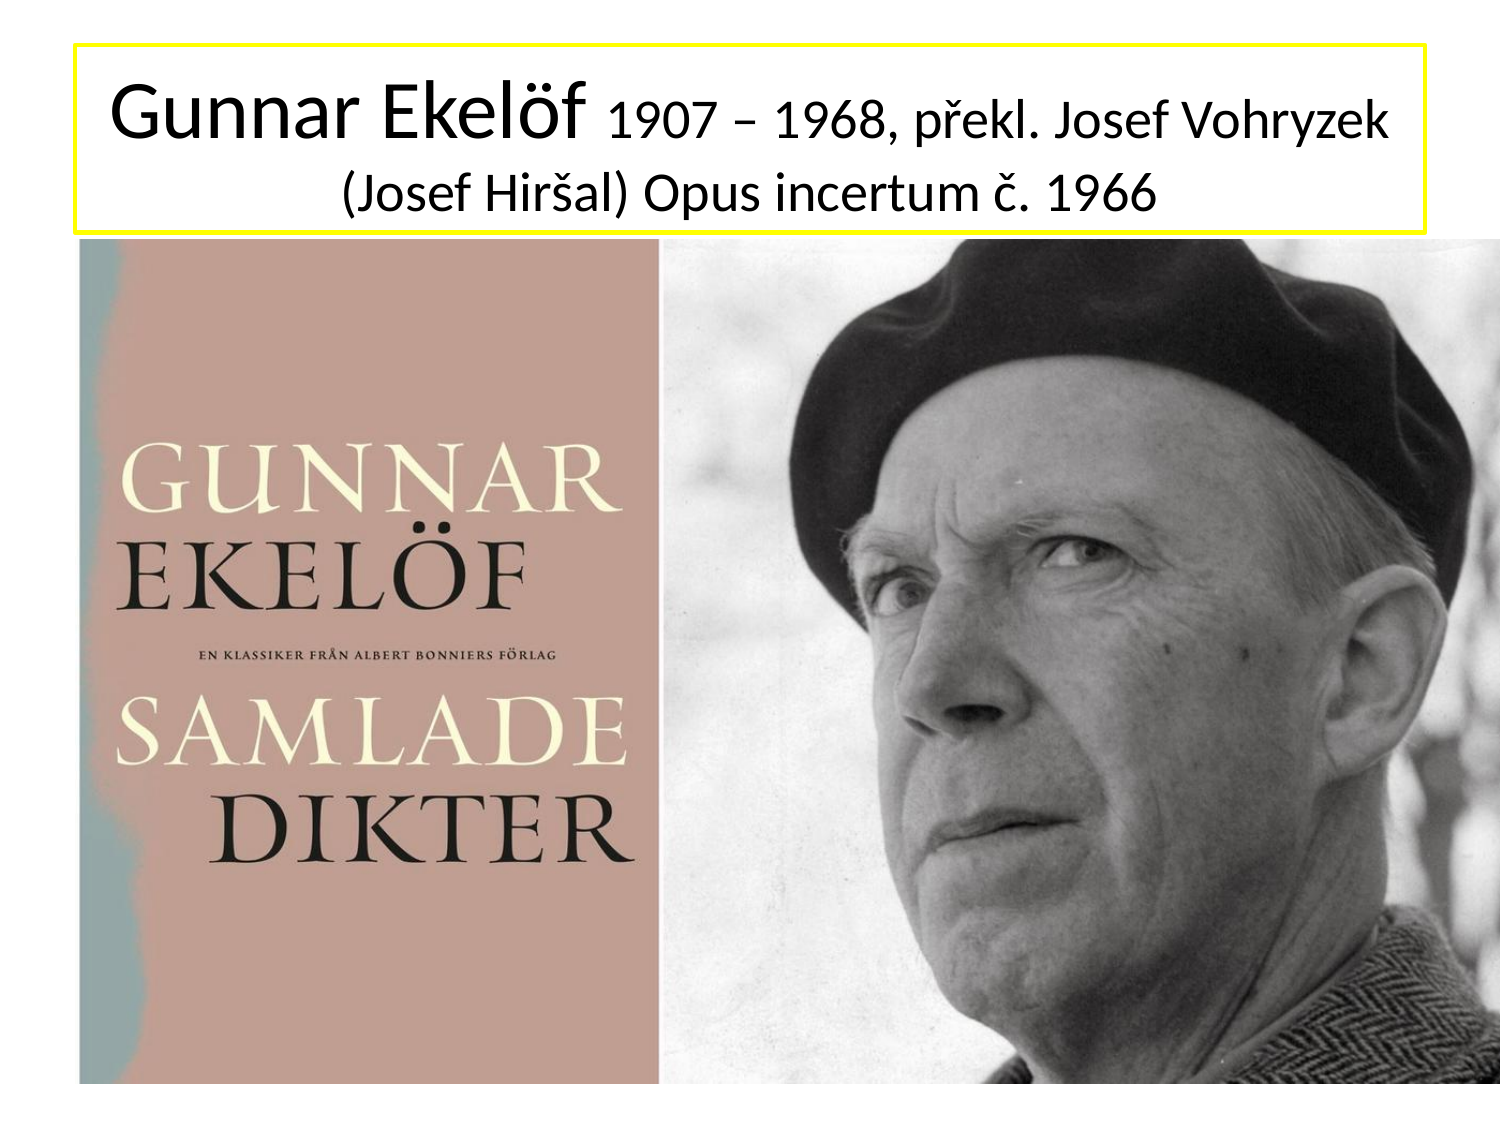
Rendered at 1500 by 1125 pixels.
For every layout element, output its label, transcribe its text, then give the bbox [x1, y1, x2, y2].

title Gunnar Ekelöf 1907 – 1968, překl. Josef Vohryzek (Josef Hiršal) Opus incertum č. 1966 [75, 45, 1425, 233]
picture [74, 239, 1500, 1085]
